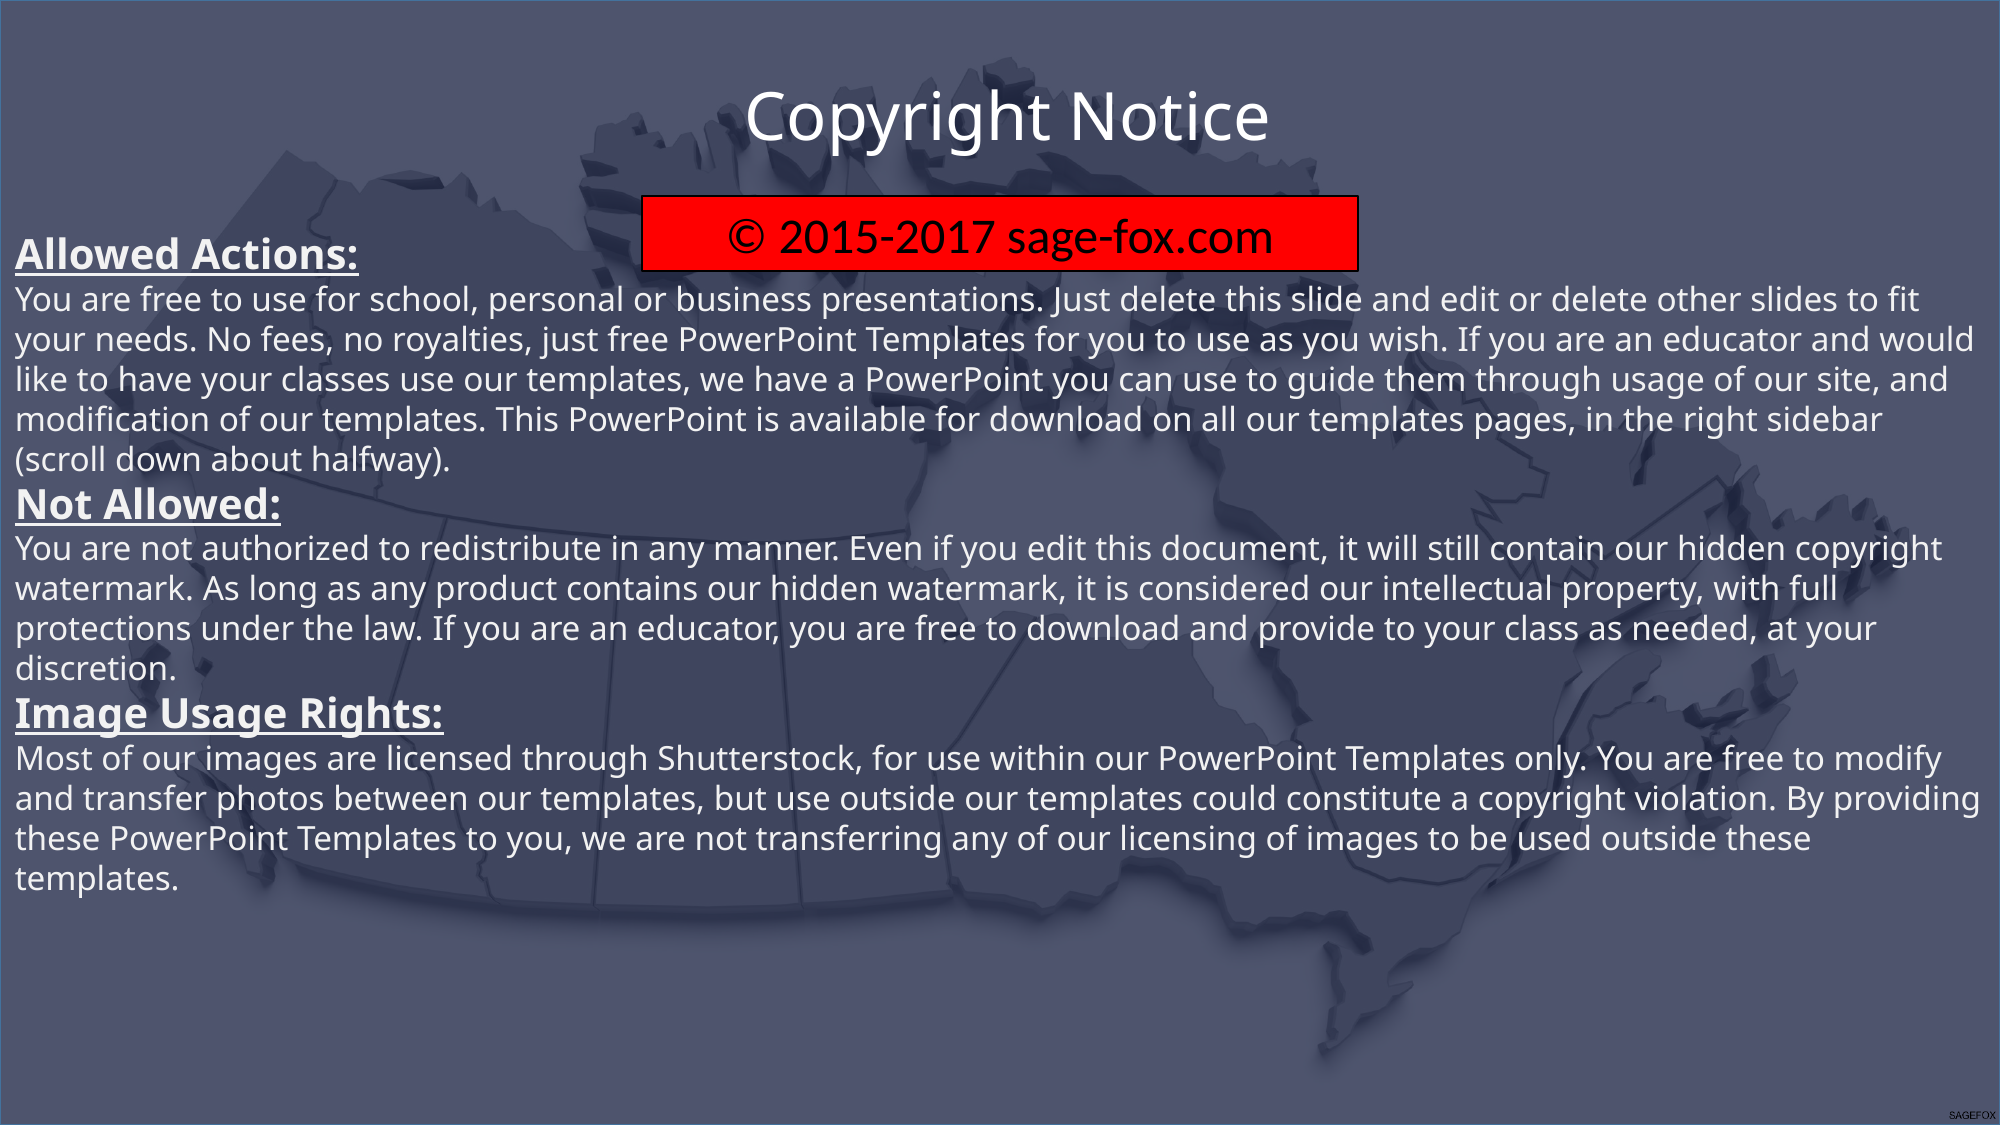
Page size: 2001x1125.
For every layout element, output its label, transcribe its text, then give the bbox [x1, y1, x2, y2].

title Copyright Notice [493, 60, 1524, 178]
text_box © 2015-2017 sage-fox.com [641, 196, 1358, 272]
text_box Allowed Actions: You are free to use for school, personal or business presentations. Just delete this slide and edit or delete other slides to fit your needs. No fees, no royalties, just free PowerPoint Templates for you to use as you wish. If you are an educator and would like to have your classes use our templates, we have a PowerPoint you can use to guide them through usage of our site, and modification of our templates. This PowerPoint is available for download on all our templates pages, in the right sidebar (scroll down about halfway). Not Allowed: You are not authorized to redistribute in any manner. Even if you edit this document, it will still contain our hidden copyright watermark. As long as any product contains our hidden watermark, it is considered our intellectual property, with full protections under the law. If you are an educator, you are free to download and provide to your class as needed, at your discretion. Image Usage Rights: Most of our images are licensed through Shutterstock, for use within our PowerPoint Templates only. You are free to modify and transfer photos between our templates, but use outside our templates could constitute a copyright violation. By providing these PowerPoint Templates to you, we are not transferring any of our licensing of images to be used outside these templates. [0, 0, 2000, 1125]
